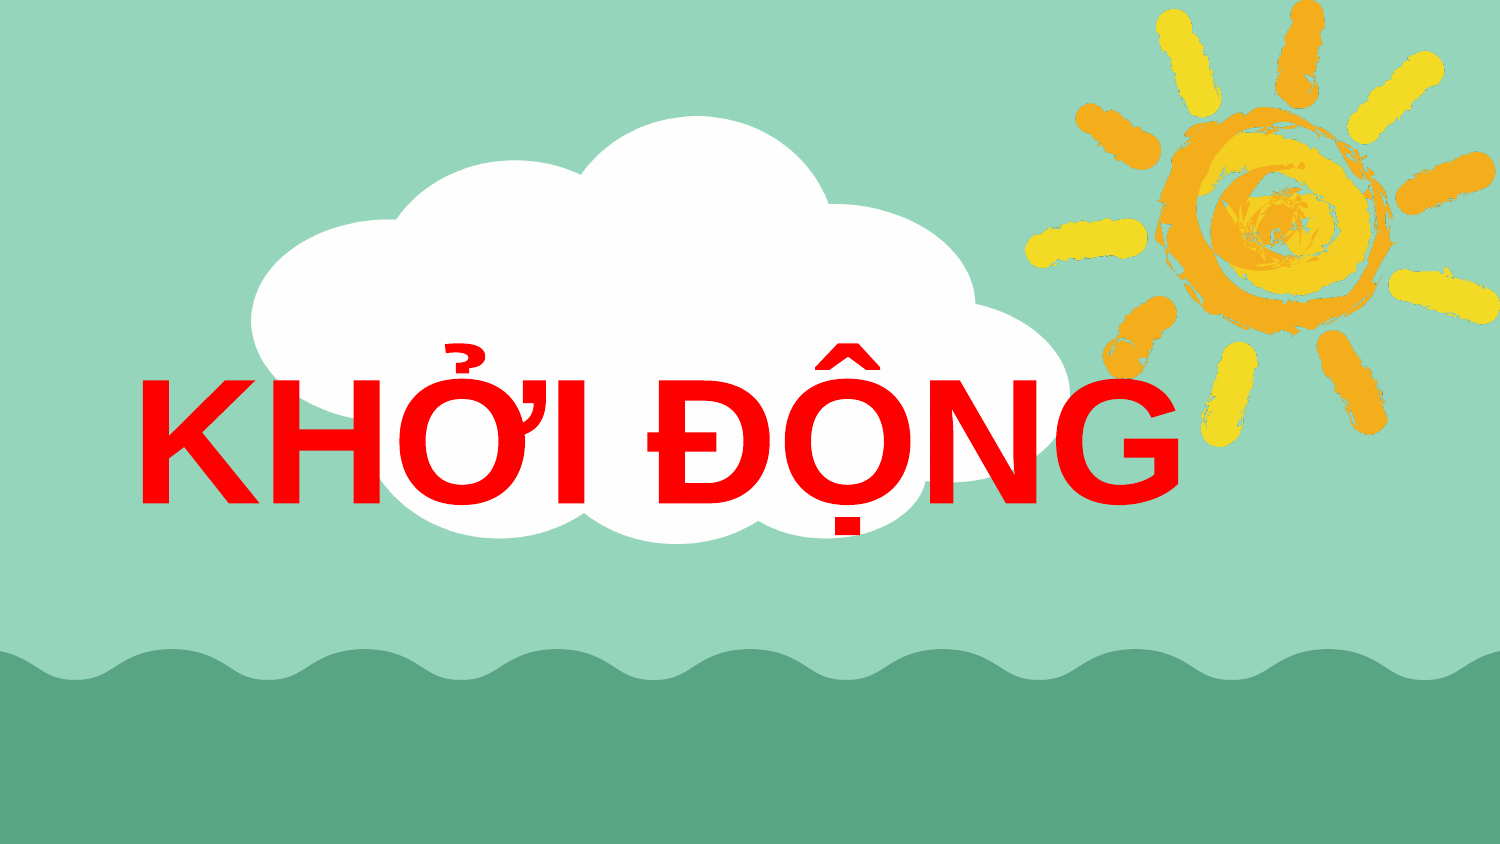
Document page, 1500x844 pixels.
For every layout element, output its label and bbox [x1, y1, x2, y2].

picture [250, 0, 1500, 545]
text_box [0, 648, 1500, 844]
